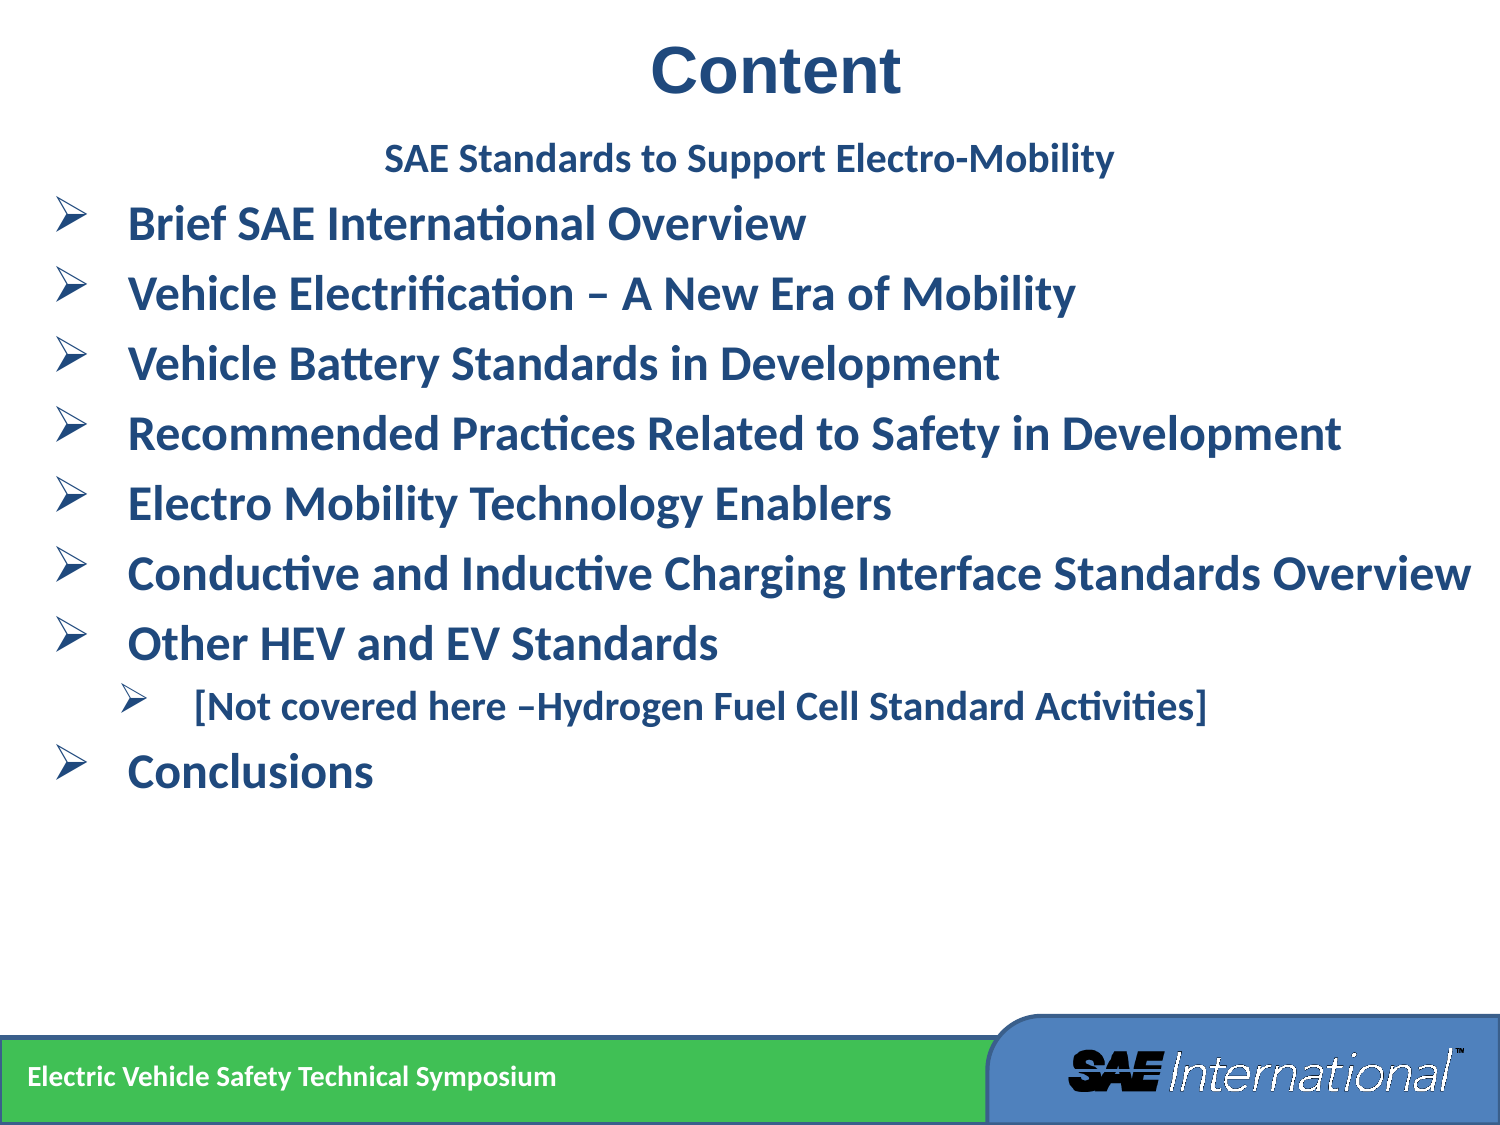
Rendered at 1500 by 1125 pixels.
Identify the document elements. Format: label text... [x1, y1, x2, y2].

text_box Content [248, 24, 1305, 78]
text_box SAE Standards to Support Electro-Mobility Brief SAE International Overview Vehicle Electrification – A New Era of Mobility Vehicle Battery Standards in Development Recommended Practices Related to Safety in Development Electro Mobility Technology Enablers Conductive and Inductive Charging Interface Standards Overview Other HEV and EV Standards [Not covered here –Hydrogen Fuel Cell Standard Activities] Conclusions [0, 78, 1500, 807]
text_box [0, 1035, 996, 1125]
text_box Electric Vehicle Safety Technical Symposium [12, 1050, 963, 1101]
picture [1068, 1048, 1464, 1092]
text_box [985, 1013, 1500, 1125]
